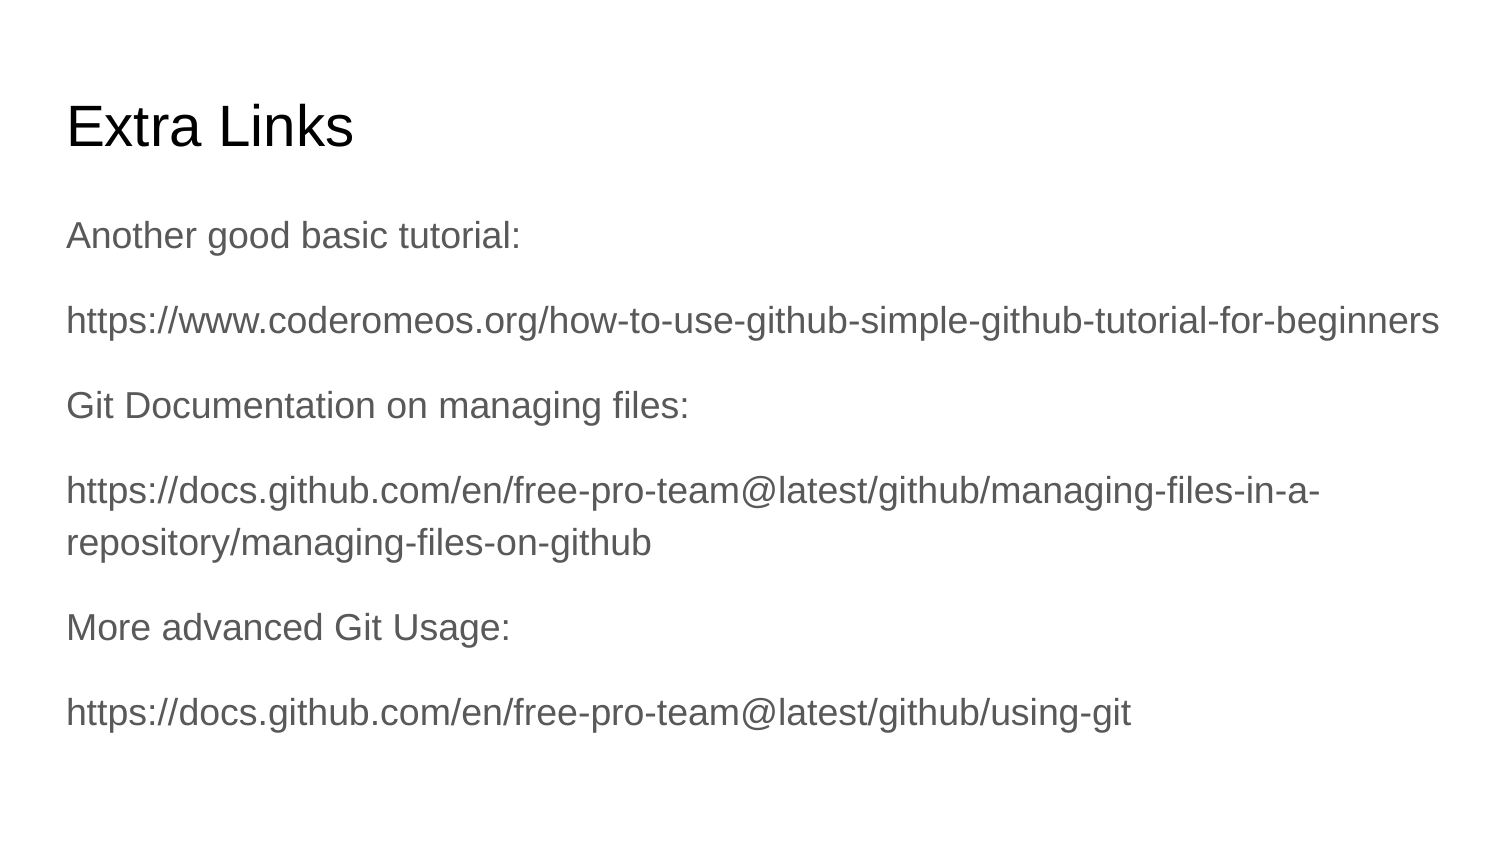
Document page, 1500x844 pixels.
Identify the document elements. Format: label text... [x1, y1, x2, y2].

list Another good basic tutorial: https://www.coderomeos.org/how-to-use-github-simple-github-tutorial-for-beginners Git Documentation on managing files: https://docs.github.com/en/free-pro-team@latest/github/managing-files-in-a-repository/managing-files-on-github More advanced Git Usage: https://docs.github.com/en/free-pro-team@latest/github/using-git [51, 189, 1487, 750]
title Extra Links [51, 72, 1449, 167]
